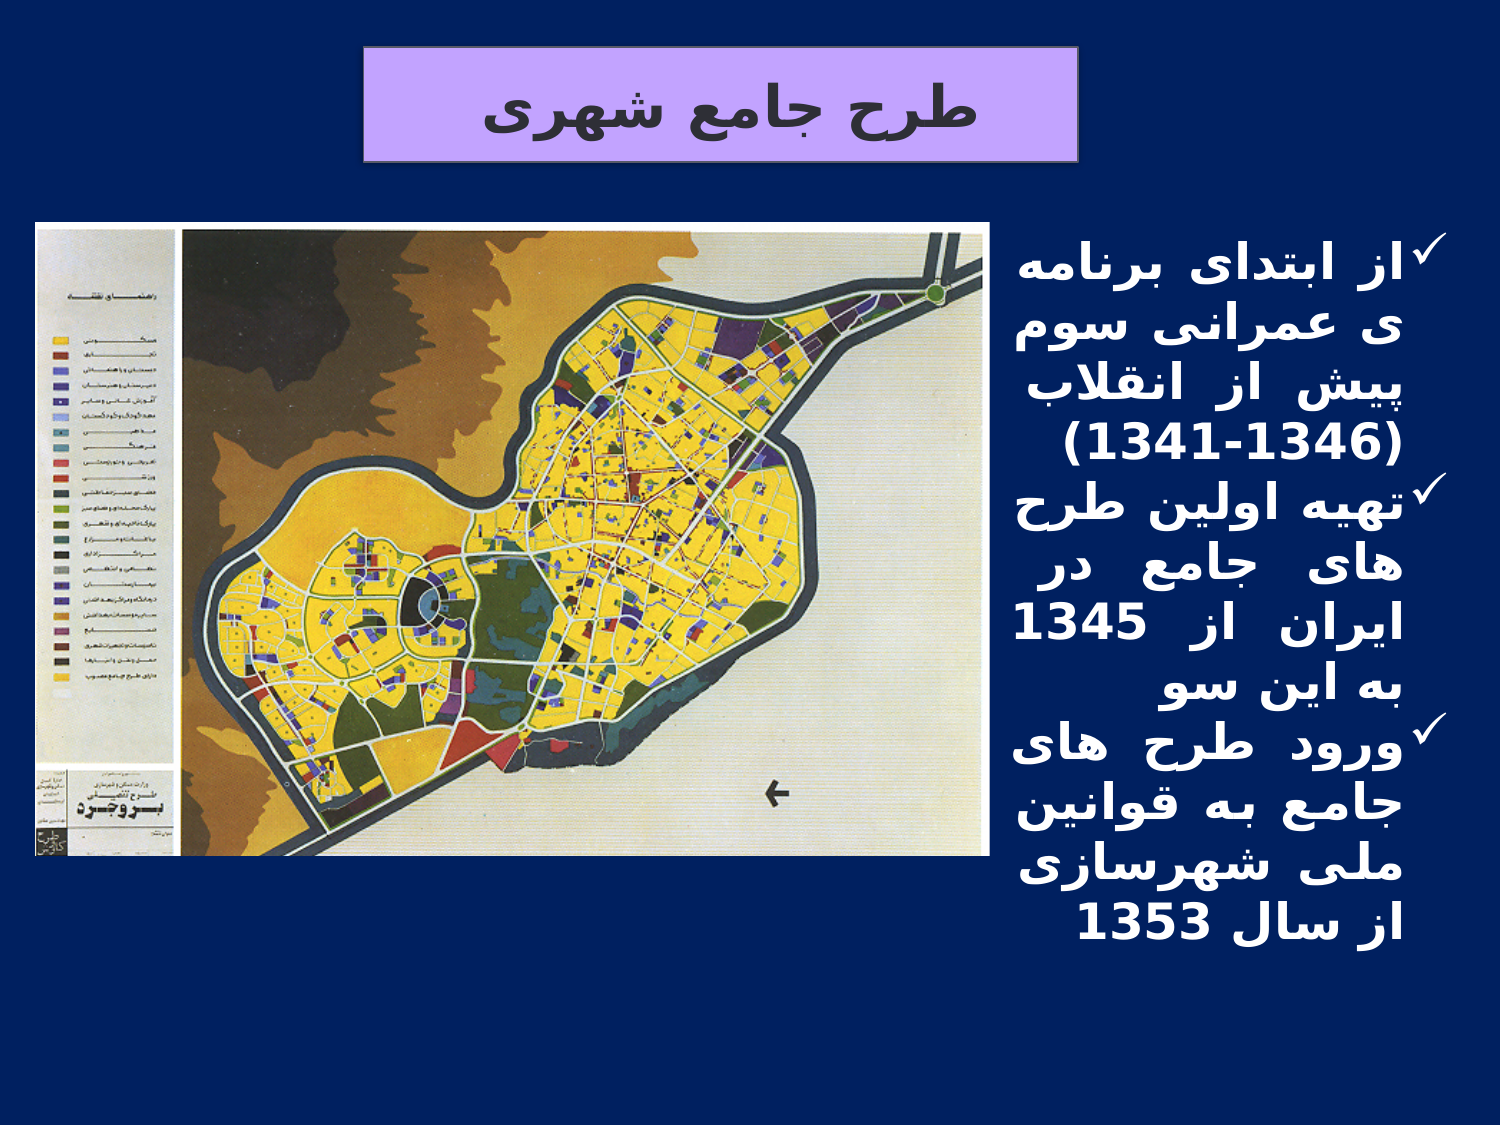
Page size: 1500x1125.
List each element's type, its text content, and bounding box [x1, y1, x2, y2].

picture [34, 222, 990, 856]
title طرح جامع شهری [363, 46, 1079, 163]
text_box از ابتدای برنامه ی عمرانی سوم پيش از انقلاب (1346-1341) تهیه اولین طرح های جامع در ایران از 1345 به این سو ورود طرح های جامع به قوانین ملی شهرسازی از سال 1353 [996, 222, 1465, 1018]
